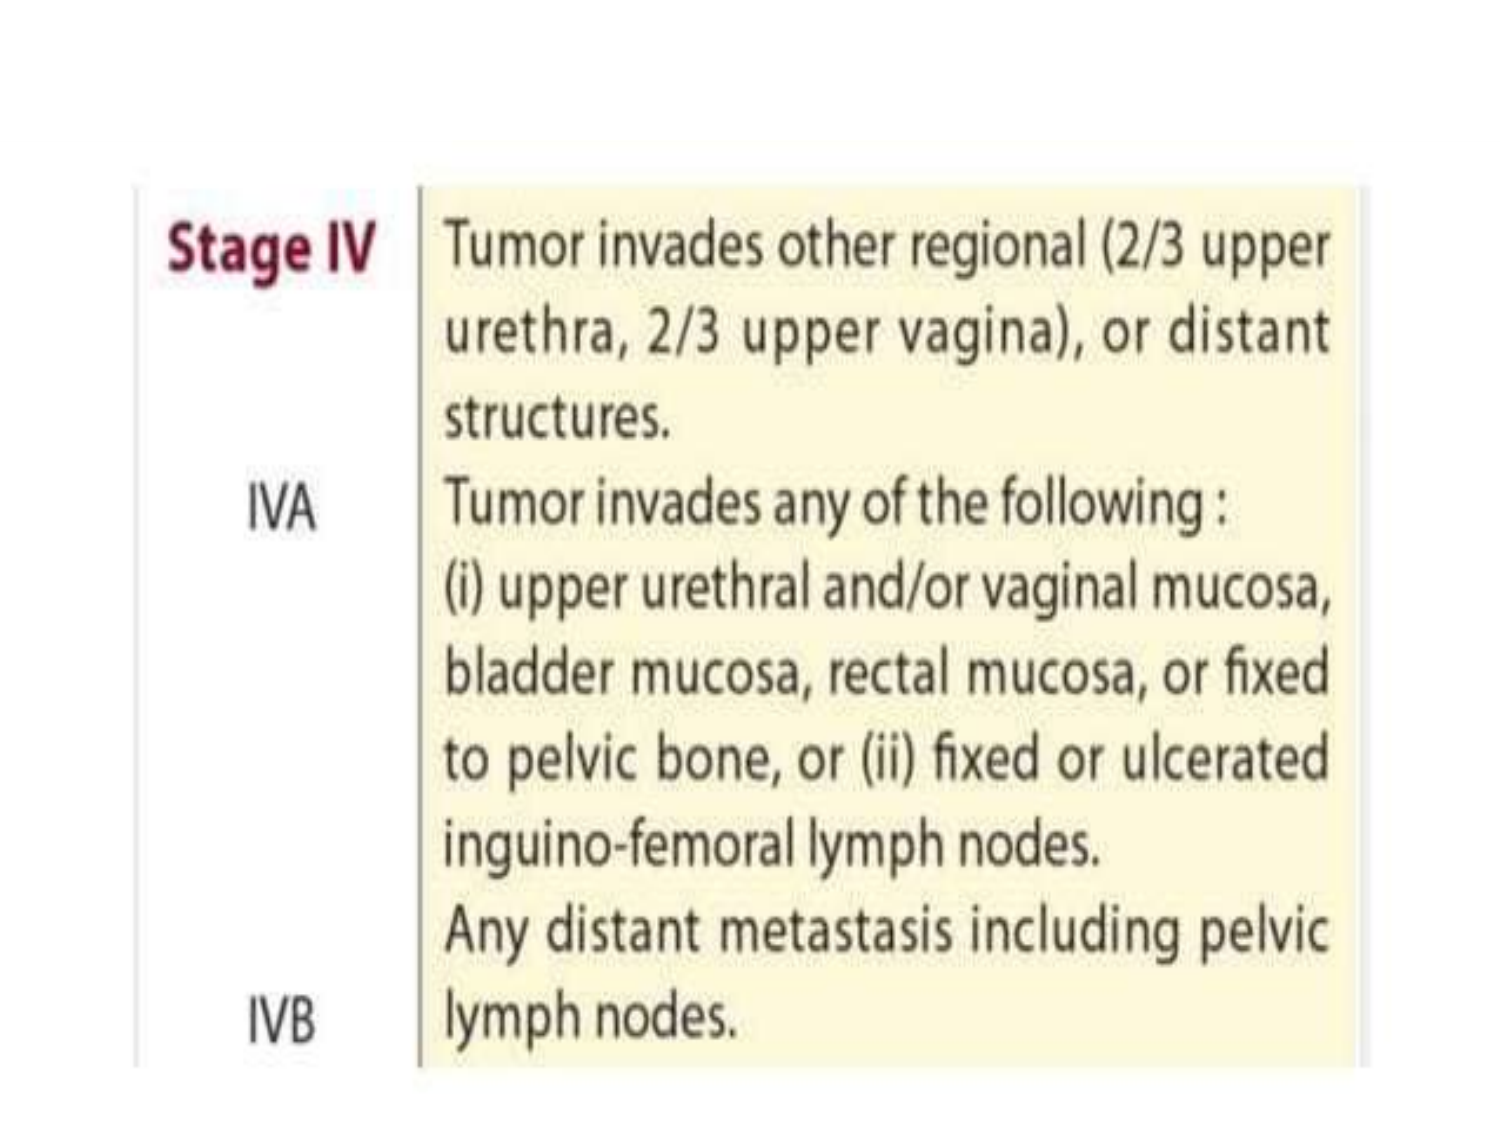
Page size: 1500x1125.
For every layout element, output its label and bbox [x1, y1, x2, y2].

picture [0, 139, 1500, 1125]
